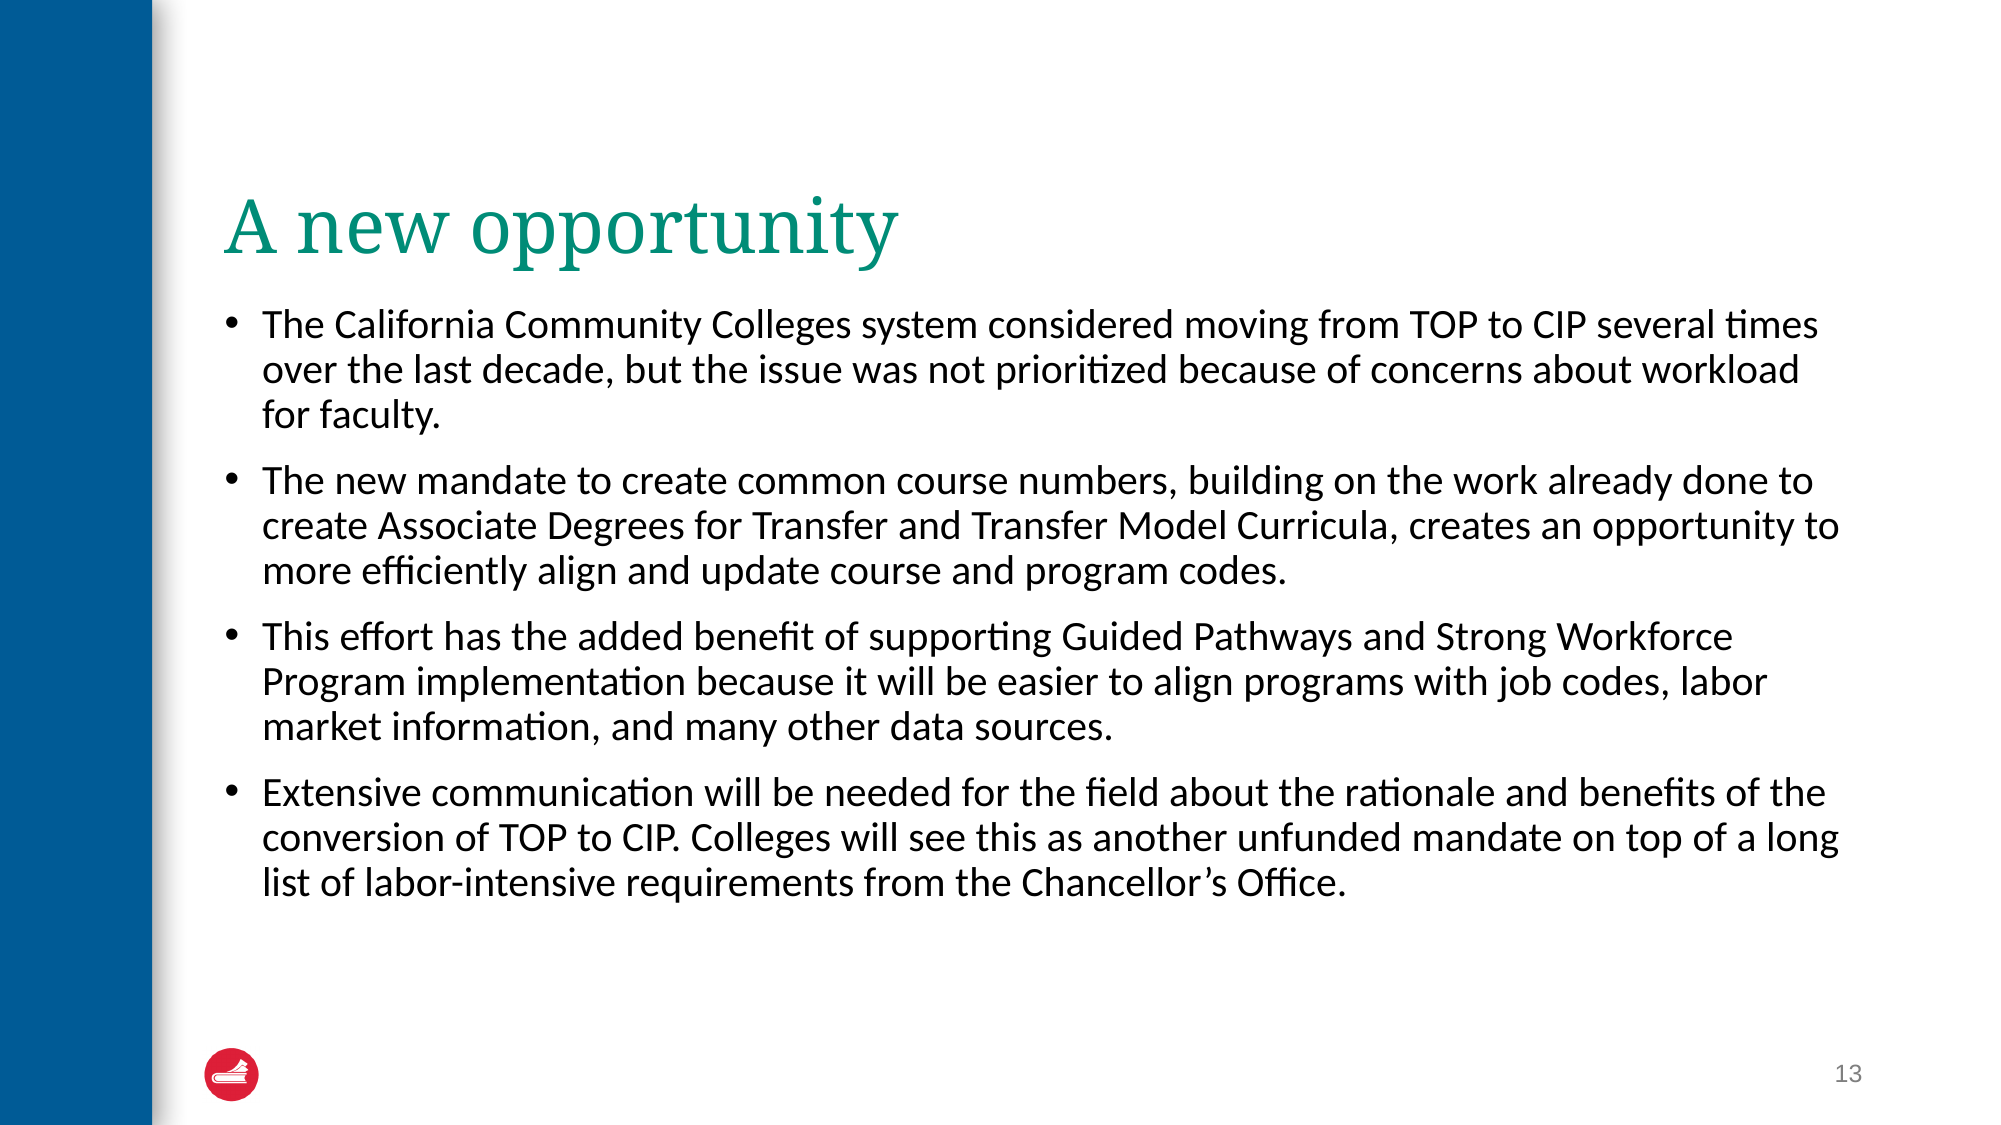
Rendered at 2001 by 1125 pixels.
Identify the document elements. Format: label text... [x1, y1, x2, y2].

slide_number 13 [1712, 1042, 1863, 1103]
picture [202, 1046, 260, 1103]
title A new opportunity [209, 59, 1858, 278]
list The California Community Colleges system considered moving from TOP to CIP several times over the last decade, but the issue was not prioritized because of concerns about workload for faculty. The new mandate to create common course numbers, building on the work already done to create Associate Degrees for Transfer and Transfer Model Curricula, creates an opportunity to more efficiently align and update course and program codes. This effort has the added benefit of supporting Guided Pathways and Strong Workforce Program implementation because it will be easier to align programs with job codes, labor market information, and many other data sources. Extensive communication will be needed for the field about the rationale and benefits of the conversion of TOP to CIP. Colleges will see this as another unfunded mandate on top of a long list of labor-intensive requirements from the Chancellor’s Office. [209, 294, 1860, 1020]
